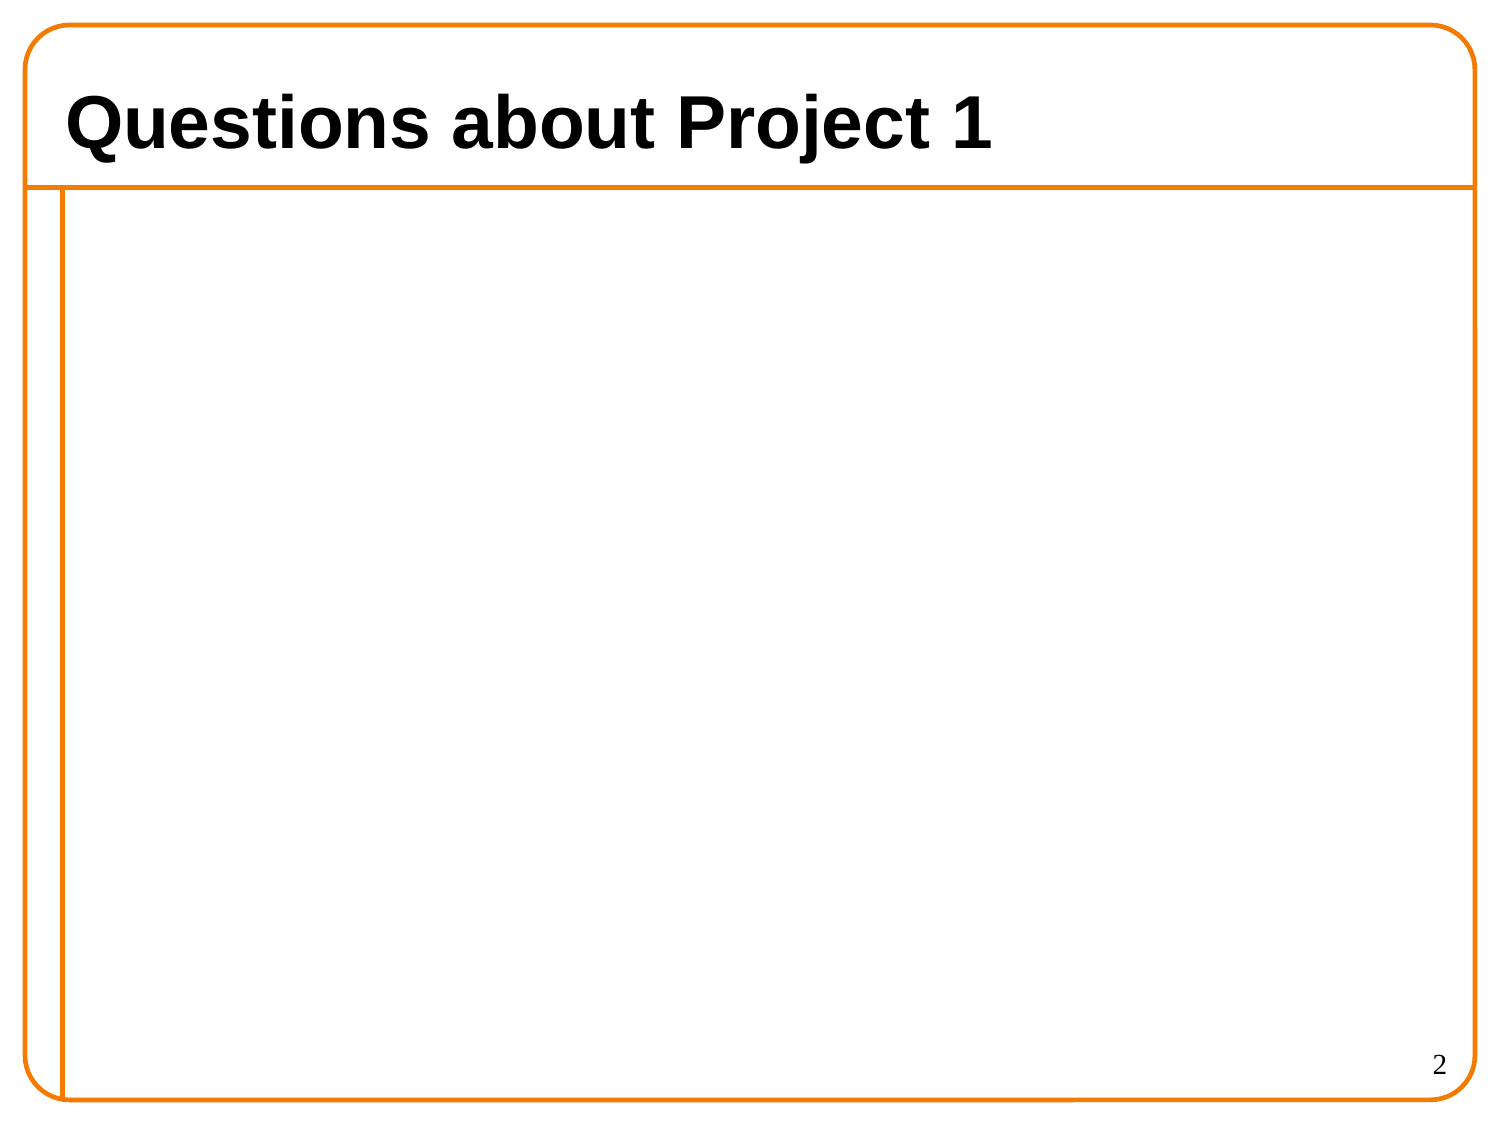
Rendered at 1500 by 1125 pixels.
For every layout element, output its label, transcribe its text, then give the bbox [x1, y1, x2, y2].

title Questions about Project 1 [50, 62, 1475, 175]
slide_number 2 [1312, 1037, 1463, 1101]
